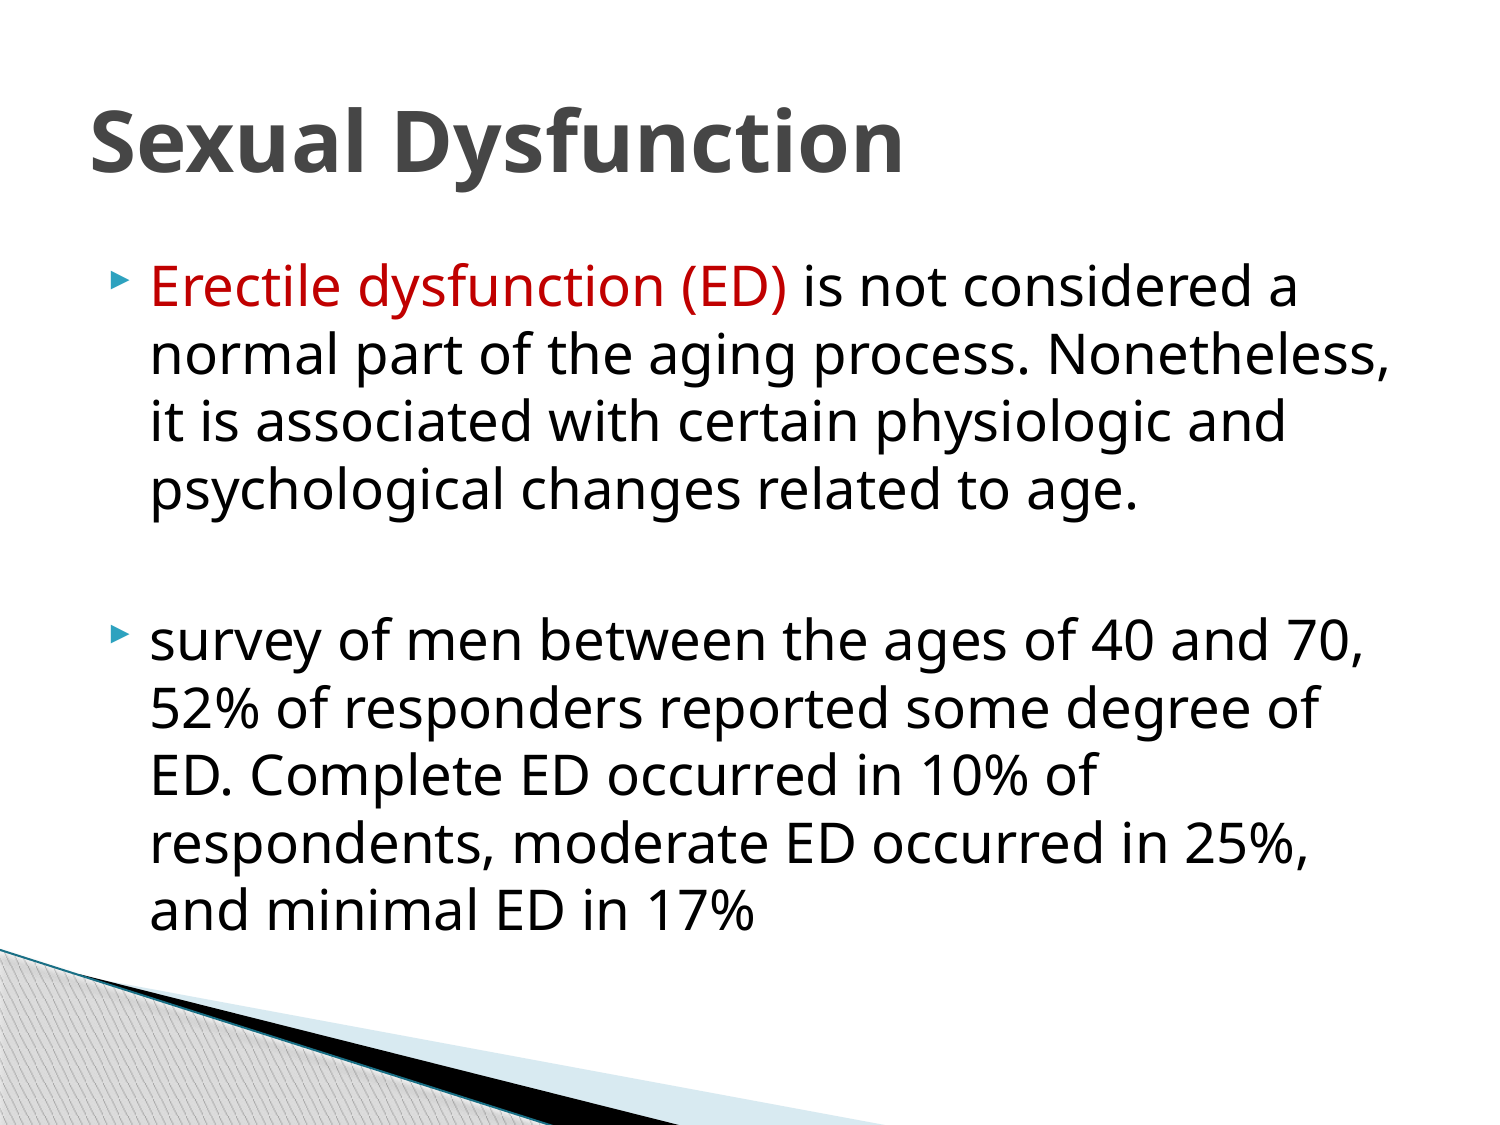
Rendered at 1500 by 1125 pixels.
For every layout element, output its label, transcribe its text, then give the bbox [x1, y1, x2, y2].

title Sexual Dysfunction [75, 45, 1425, 233]
list Erectile dysfunction (ED) is not considered a normal part of the aging process. Nonetheless, it is associated with certain physiologic and psychological changes related to age. survey of men between the ages of 40 and 70, 52% of responders reported some degree of ED. Complete ED occurred in 10% of respondents, moderate ED occurred in 25%, and minimal ED in 17% [75, 243, 1425, 986]
